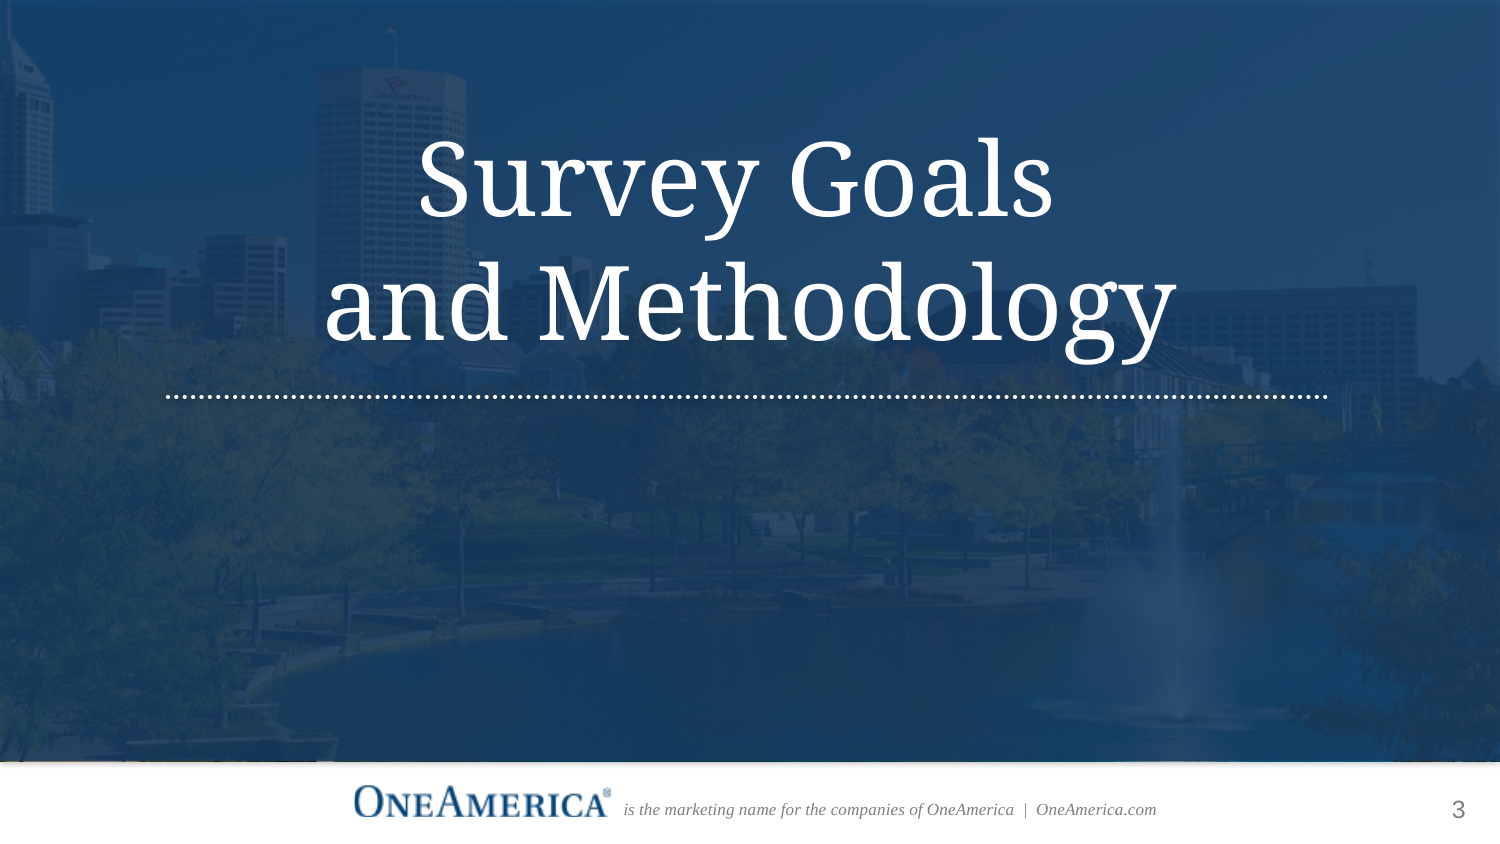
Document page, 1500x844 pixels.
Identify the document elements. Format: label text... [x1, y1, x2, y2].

title Survey Goals and Methodology [62, 228, 1438, 369]
